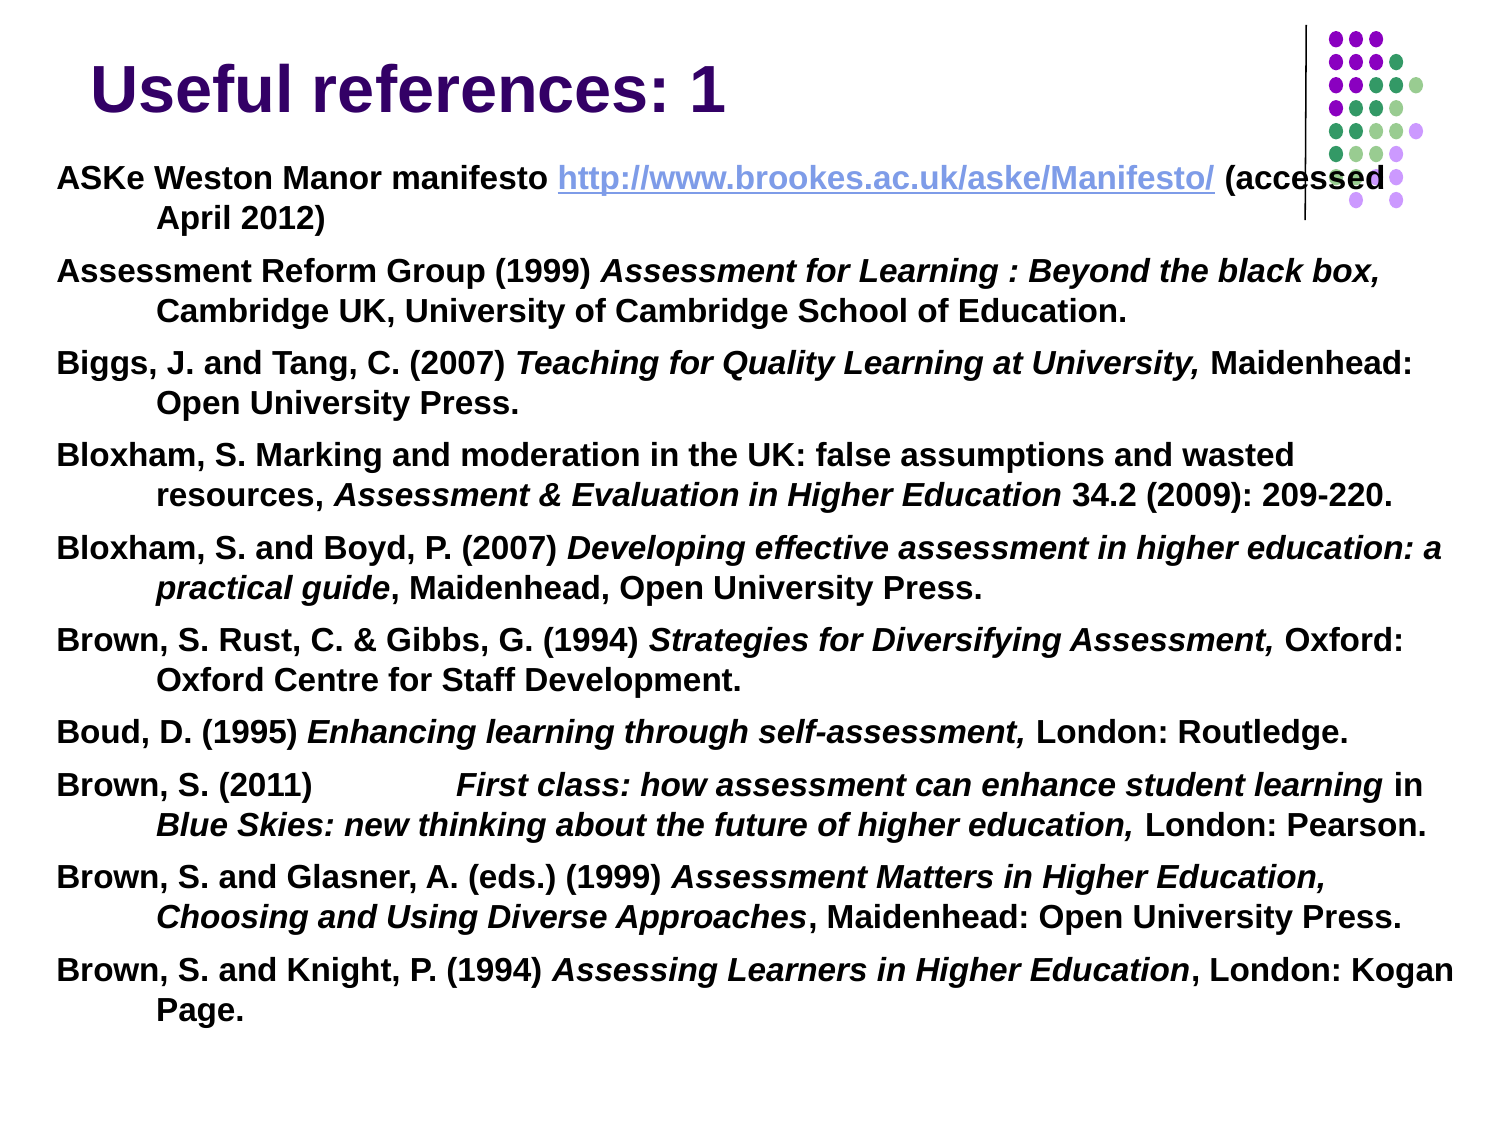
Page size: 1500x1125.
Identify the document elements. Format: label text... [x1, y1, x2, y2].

title Useful references: 1 [74, 19, 1313, 148]
list ASKe Weston Manor manifesto http://www.brookes.ac.uk/aske/Manifesto/ (accessed April 2012) Assessment Reform Group (1999) Assessment for Learning : Beyond the black box, Cambridge UK, University of Cambridge School of Education. Biggs, J. and Tang, C. (2007) Teaching for Quality Learning at University, Maidenhead: Open University Press. Bloxham, S. Marking and moderation in the UK: false assumptions and wasted resources, Assessment & Evaluation in Higher Education 34.2 (2009): 209-220. Bloxham, S. and Boyd, P. (2007) Developing effective assessment in higher education: a practical guide, Maidenhead, Open University Press. Brown, S. Rust, C. & Gibbs, G. (1994) Strategies for Diversifying Assessment, Oxford: Oxford Centre for Staff Development. Boud, D. (1995) Enhancing learning through self-assessment, London: Routledge. Brown, S. (2011) First class: how assessment can enhance student learning in Blue Skies: new thinking about the future of higher education, London: Pearson. Brown, S. and Glasner, A. (eds.) (1999) Assessment Matters in Higher Education, Choosing and Using Diverse Approaches, Maidenhead: Open University Press. Brown, S. and Knight, P. (1994) Assessing Learners in Higher Education, London: Kogan Page. [40, 148, 1471, 1071]
